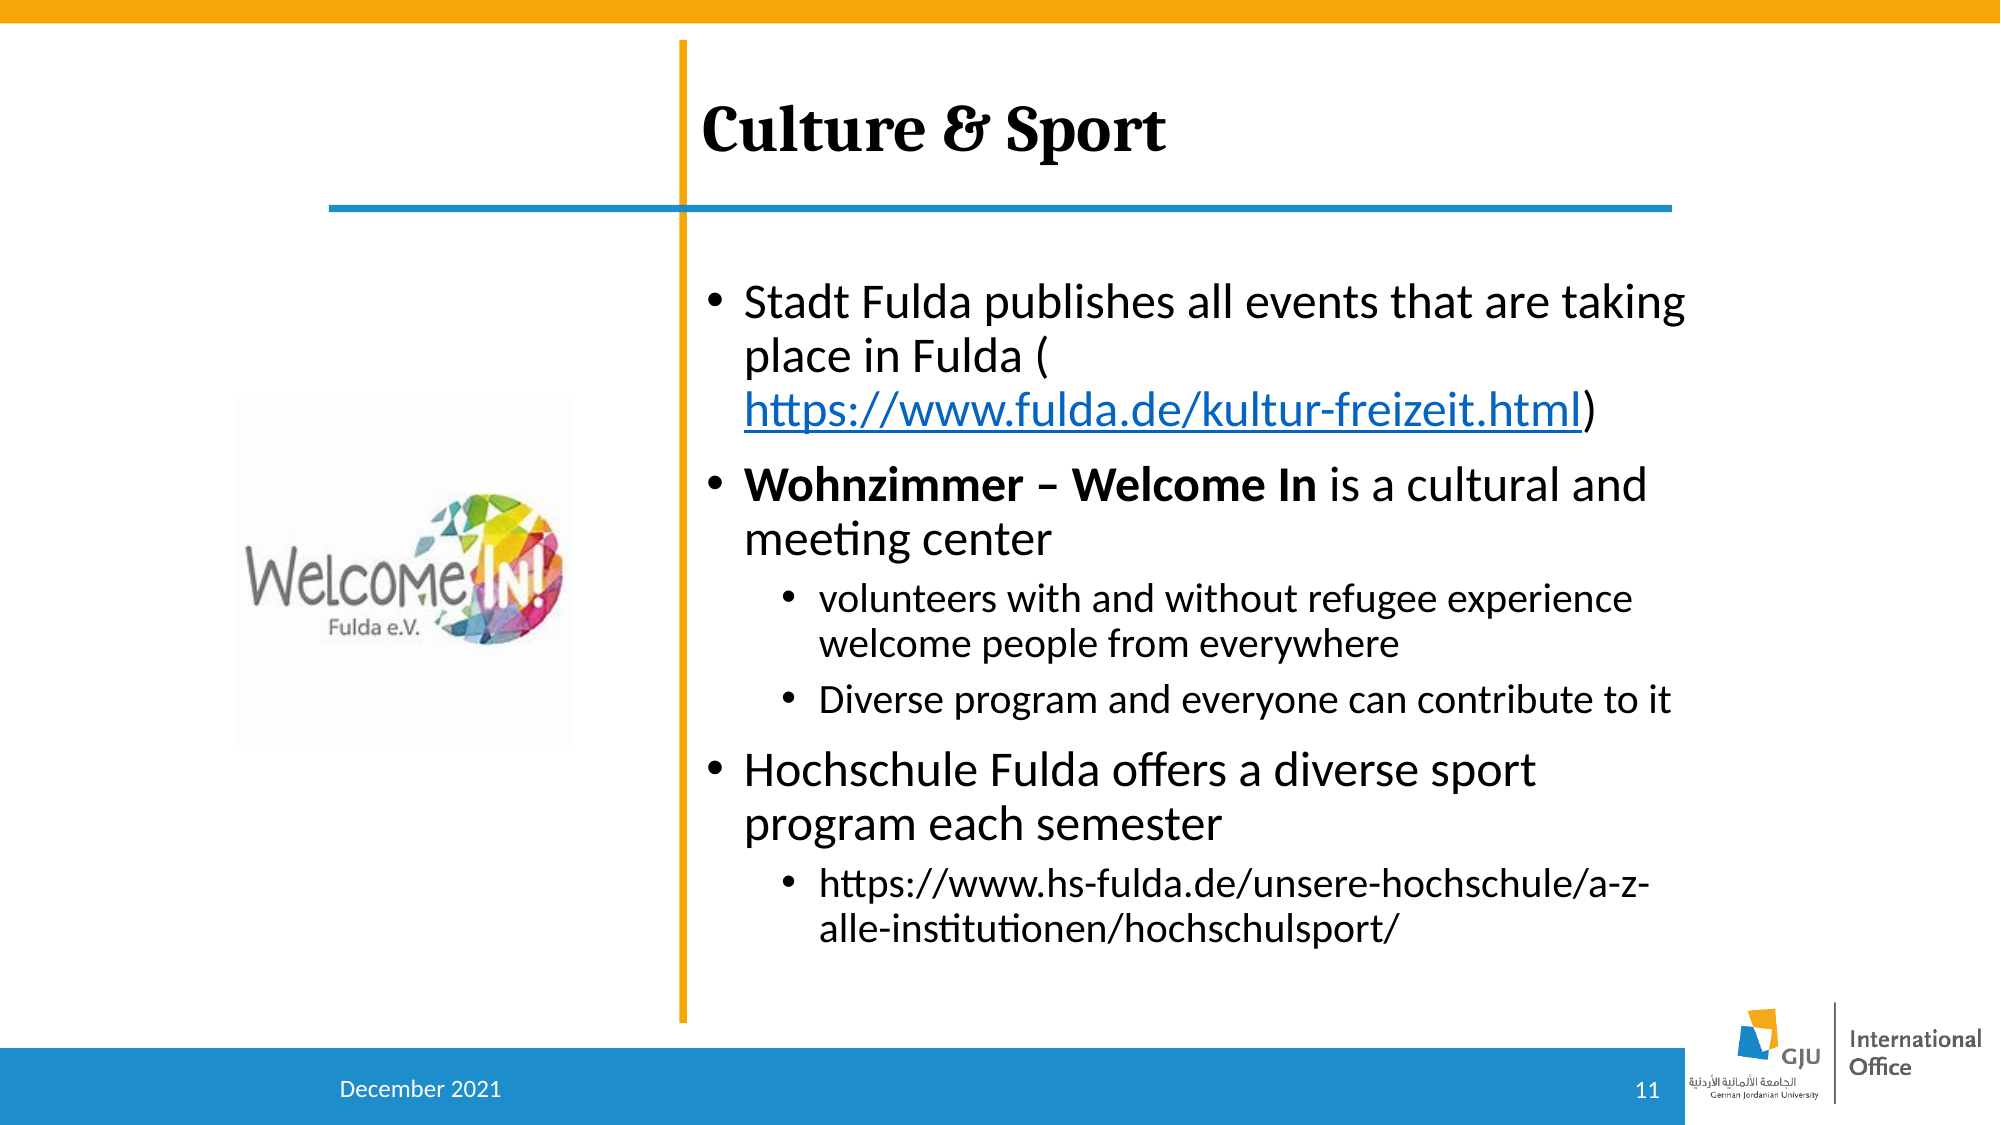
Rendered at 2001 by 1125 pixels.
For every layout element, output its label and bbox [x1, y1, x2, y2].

text_box [0, 0, 2000, 1125]
picture [235, 393, 572, 746]
picture [1684, 991, 2000, 1125]
